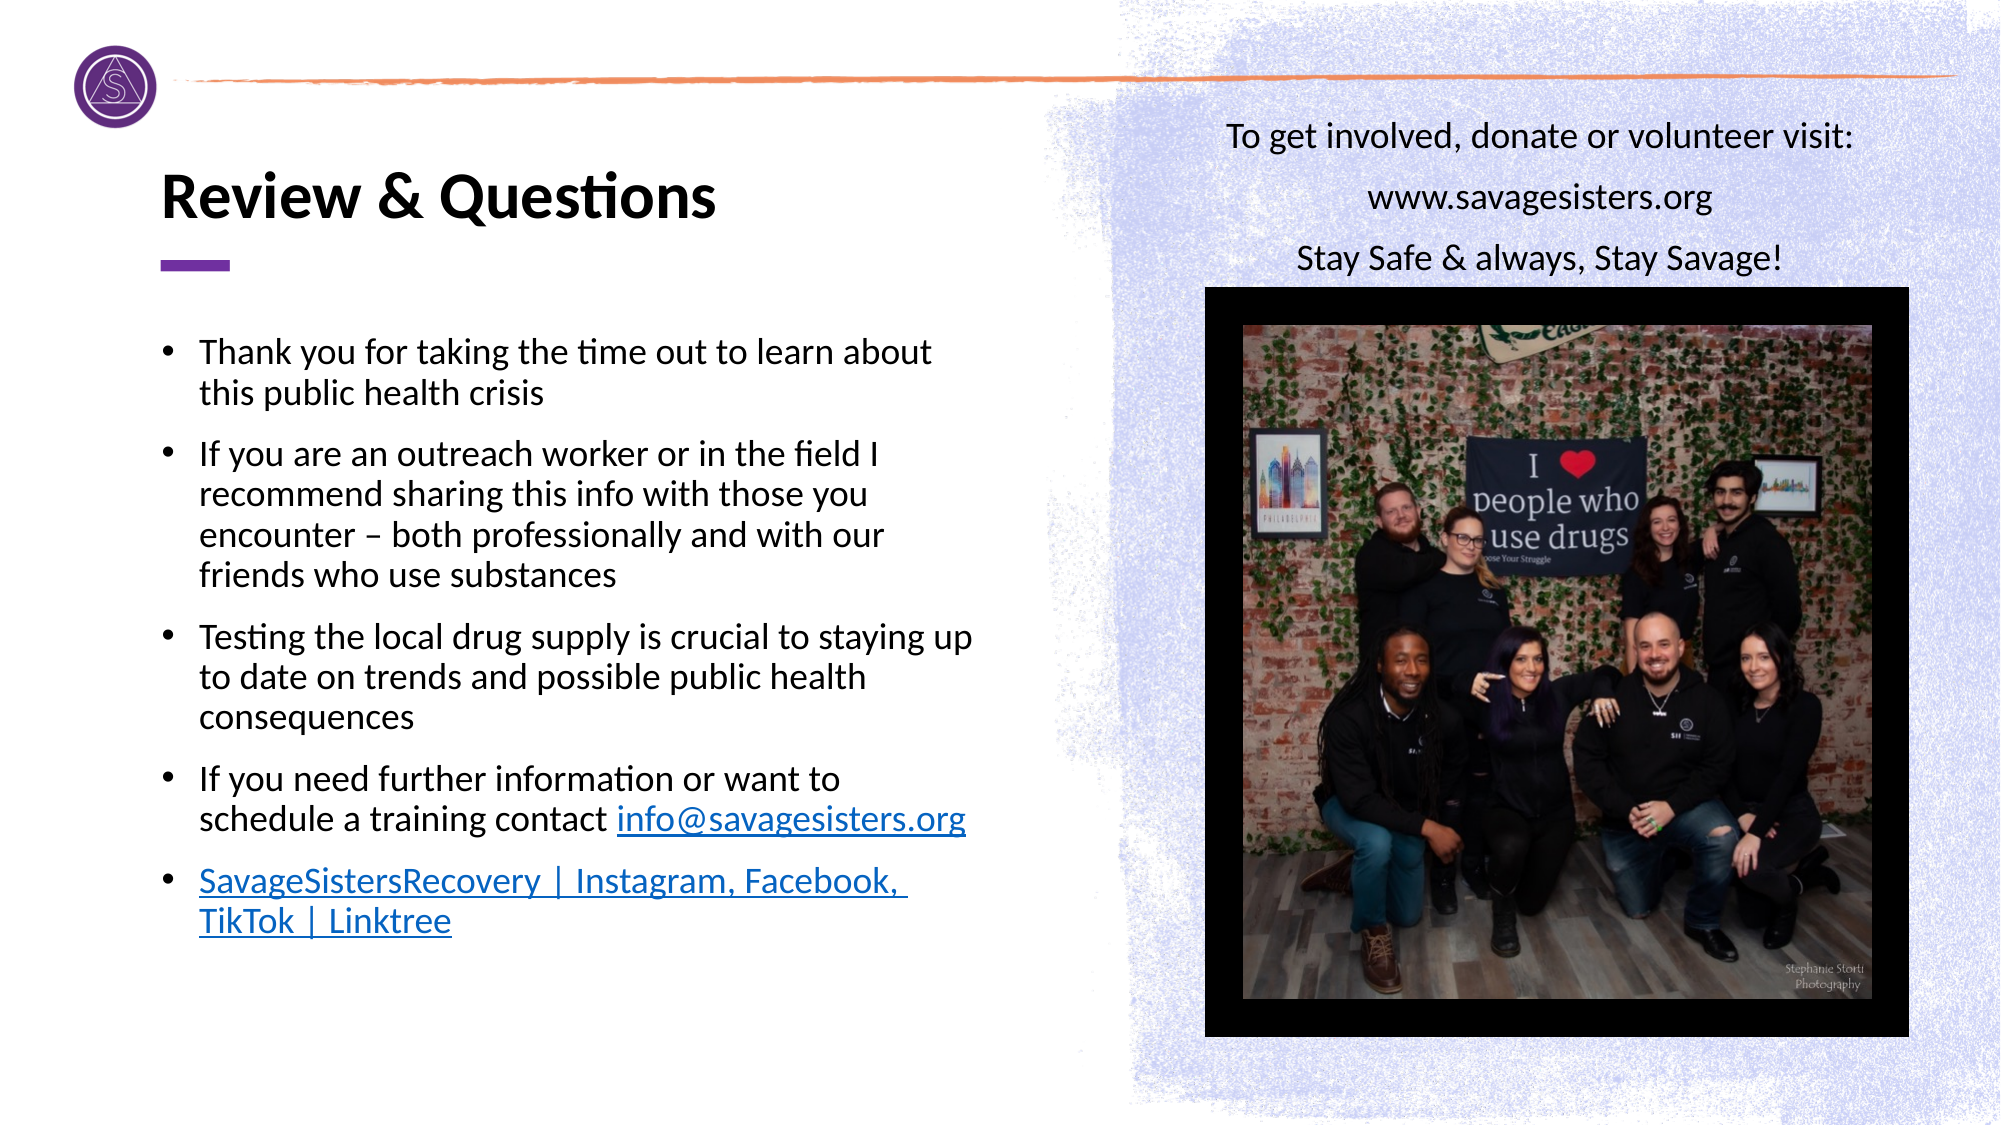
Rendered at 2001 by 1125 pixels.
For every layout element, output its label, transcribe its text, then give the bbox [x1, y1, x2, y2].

title Review & Questions [146, 288, 1205, 307]
picture [0, 0, 2001, 1125]
list Thank you for taking the time out to learn about this public health crisis If you are an outreach worker or in the field I recommend sharing this info with those you encounter – both professionally and with our friends who use substances Testing the local drug supply is crucial to staying up to date on trends and possible public health consequences If you need further information or want to schedule a training contact info@savagesisters.org SavageSistersRecovery | Instagram, Facebook, TikTok | Linktree [146, 324, 1000, 1012]
text_box To get involved, donate or volunteer visit: www.savagesisters.org Stay Safe & always, Stay Savage! [1118, 108, 1972, 287]
text_box _ [146, 69, 1872, 288]
